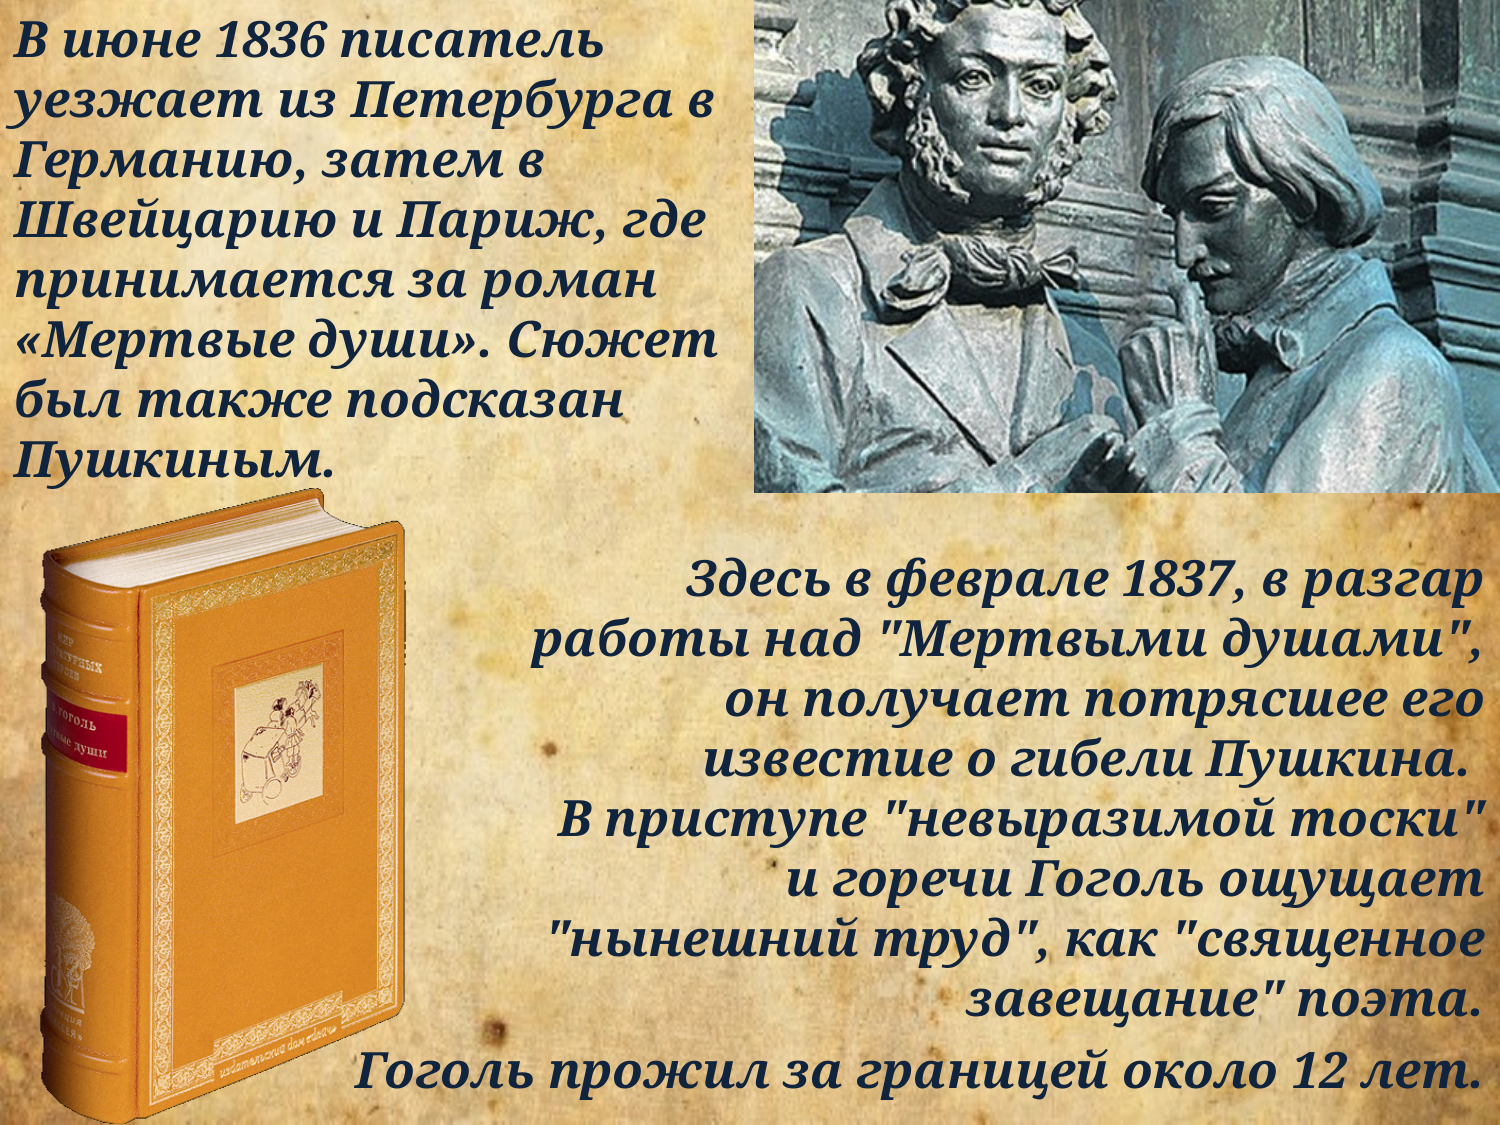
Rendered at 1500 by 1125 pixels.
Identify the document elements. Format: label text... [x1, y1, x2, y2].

text_box Гоголь прожил за границей около 12 лет. [449, 1031, 1500, 1106]
text_box Здесь в феврале 1837, в разгар работы над "Мертвыми душами", он получает потрясшее его известие о гибели Пушкина. В приступе "невыразимой тоски" и горечи Гоголь ощущает "нынешний труд", как "священное завещание" поэта. [503, 538, 1500, 1034]
picture [0, 0, 1500, 1125]
text_box В июне 1836 писатель уезжает из Петербурга в Германию, затем в Швейцарию и Париж, где принимается за роман «Мертвые души». Сюжет был также подсказан Пушкиным. [0, 0, 751, 495]
